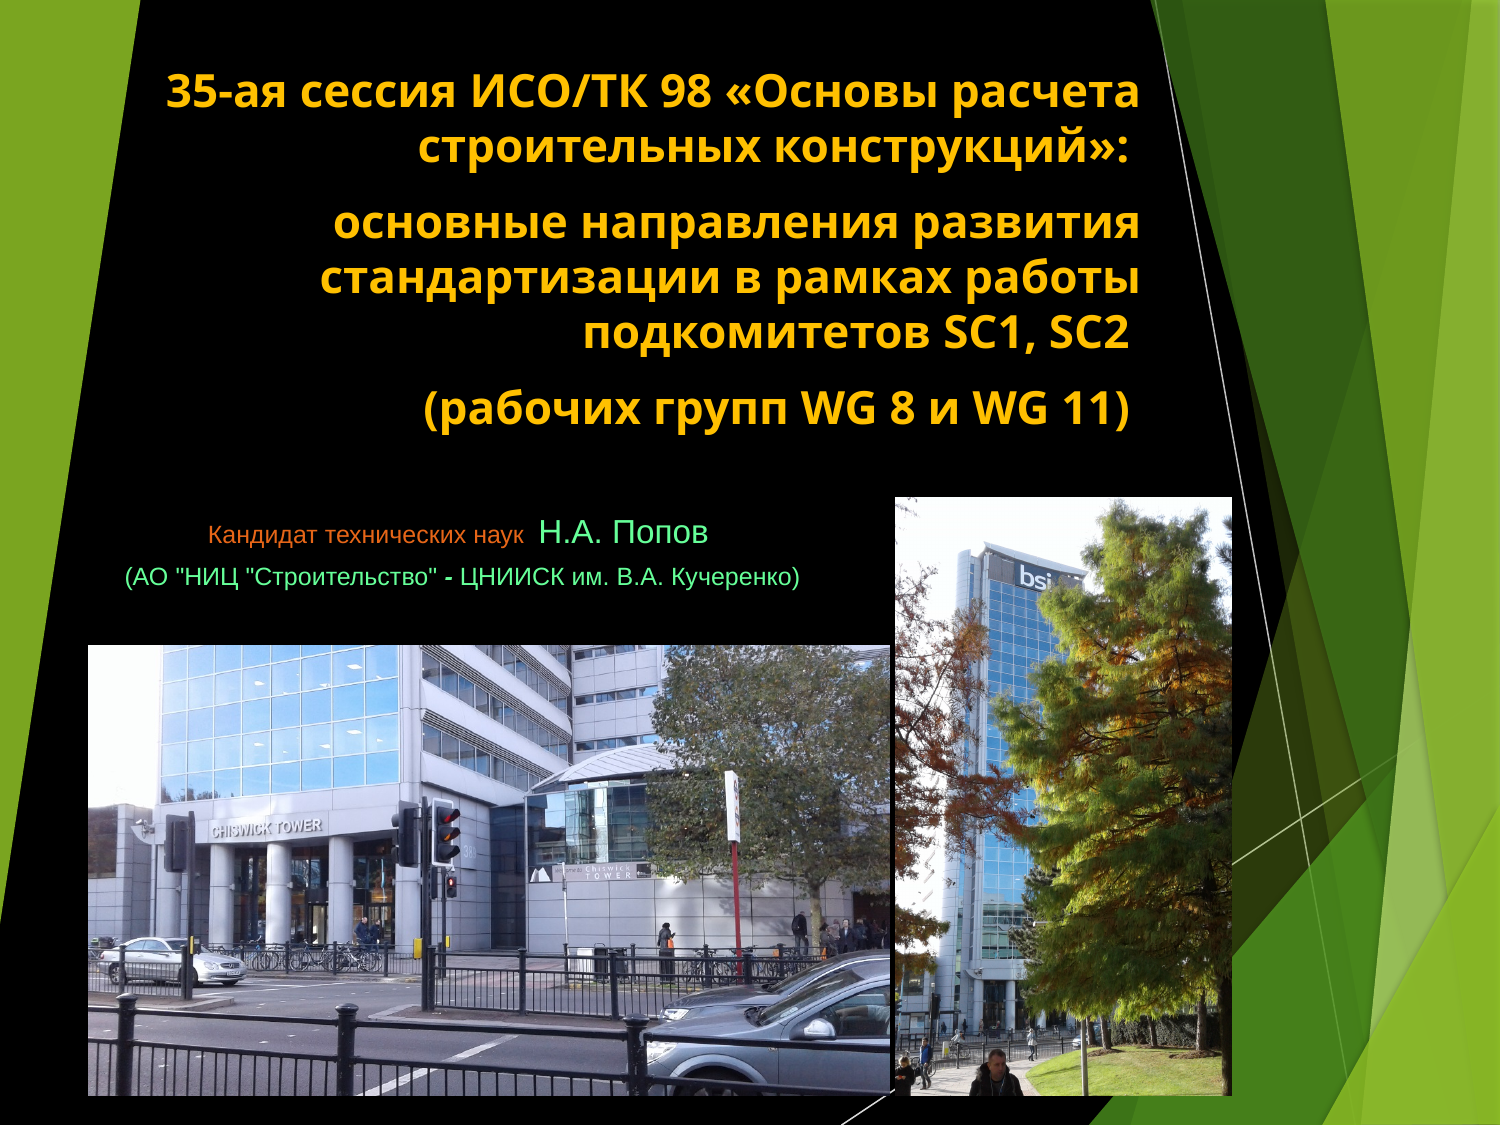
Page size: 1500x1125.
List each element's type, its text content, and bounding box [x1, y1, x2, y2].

text_box Кандидат технических наук Н.А. Попов (АО "НИЦ "Строительство" - ЦНИИСК им. В.А. Кучеренко) [93, 502, 824, 609]
picture [894, 497, 1233, 1097]
picture [87, 644, 891, 1097]
subtitle 35-ая сессия ИСО/ТК 98 «Основы расчета строительных конструкций»: основные направления развития стандартизации в рамках работы подкомитетов SC1, SC2 (рабочих групп WG 8 и WG 11) [123, 54, 1157, 421]
